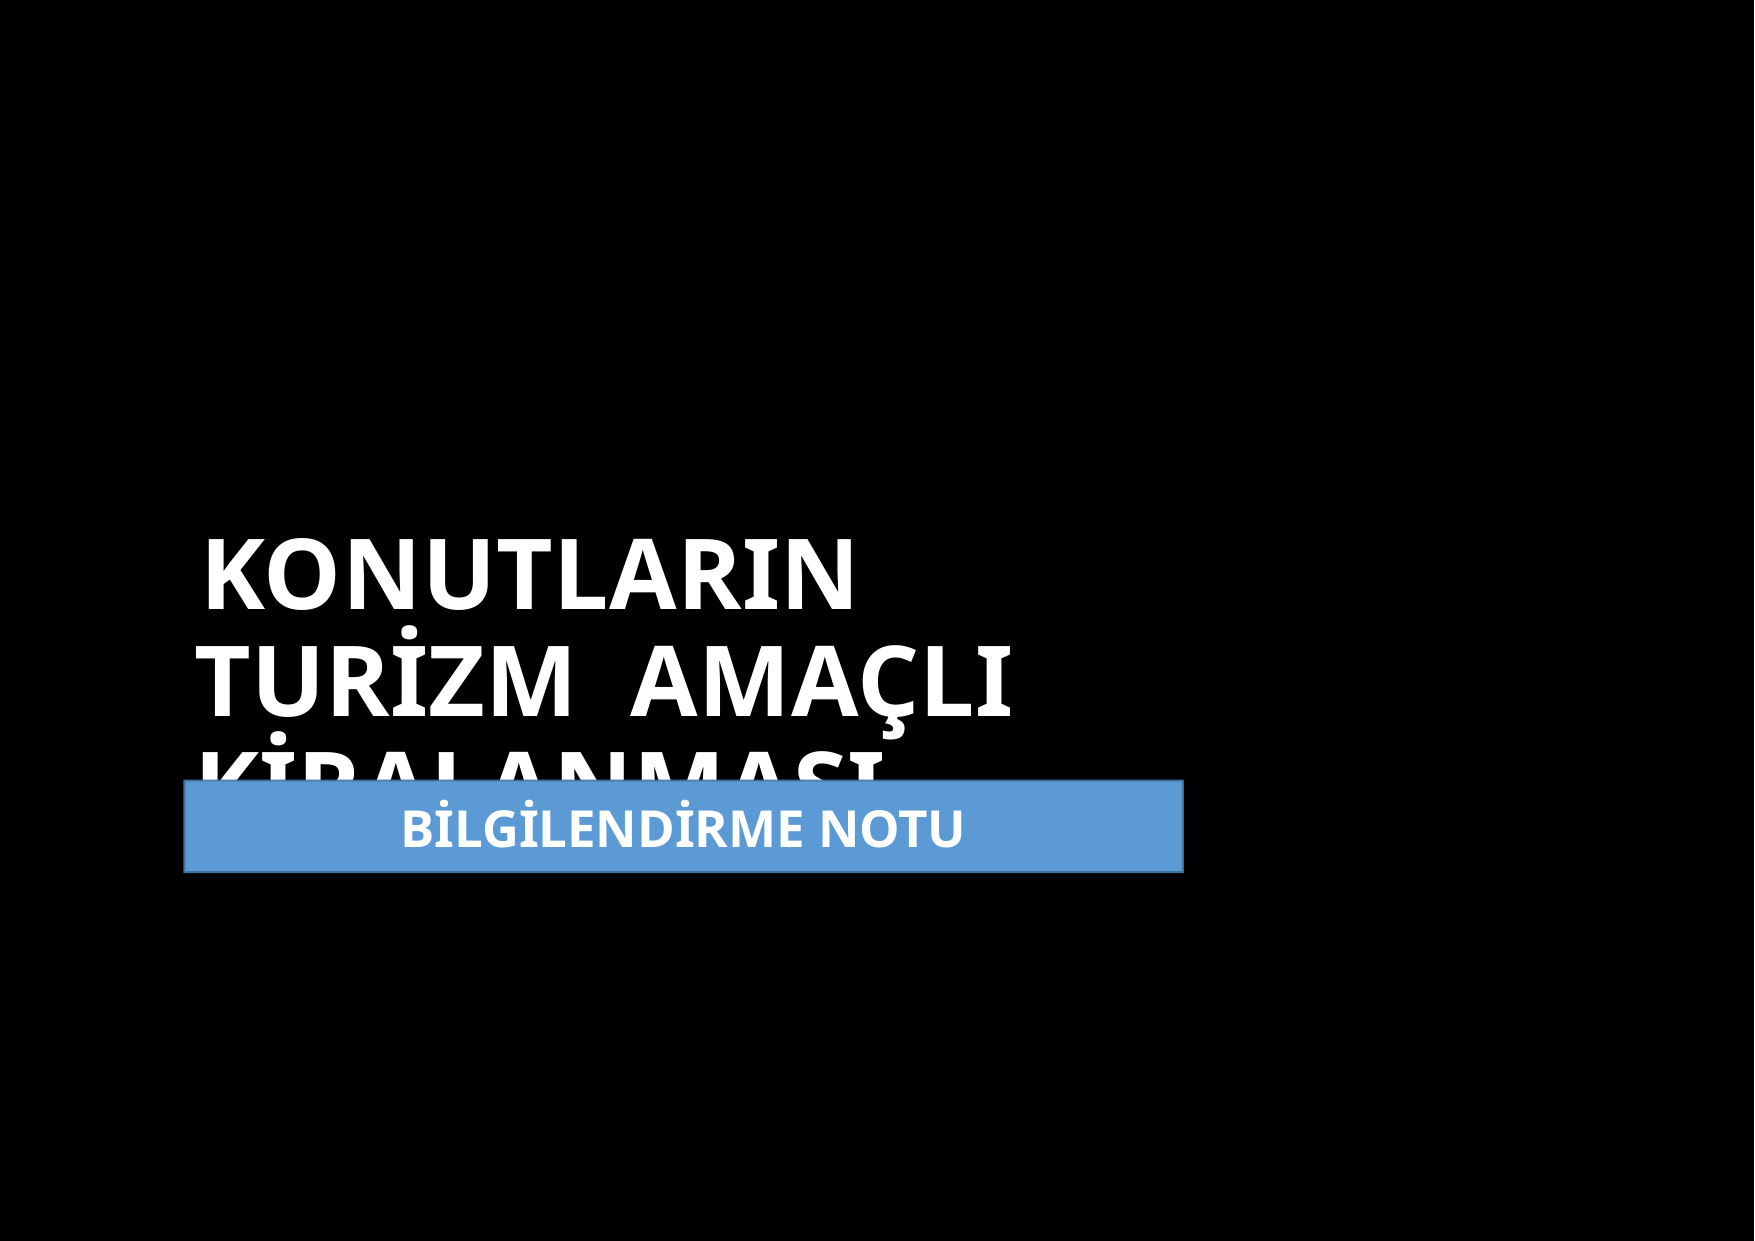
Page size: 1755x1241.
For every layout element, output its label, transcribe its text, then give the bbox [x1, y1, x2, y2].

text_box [183, 779, 1185, 874]
text_box KONUTLARIN TURİZM AMAÇLI KİRALANMASI [192, 507, 1175, 779]
